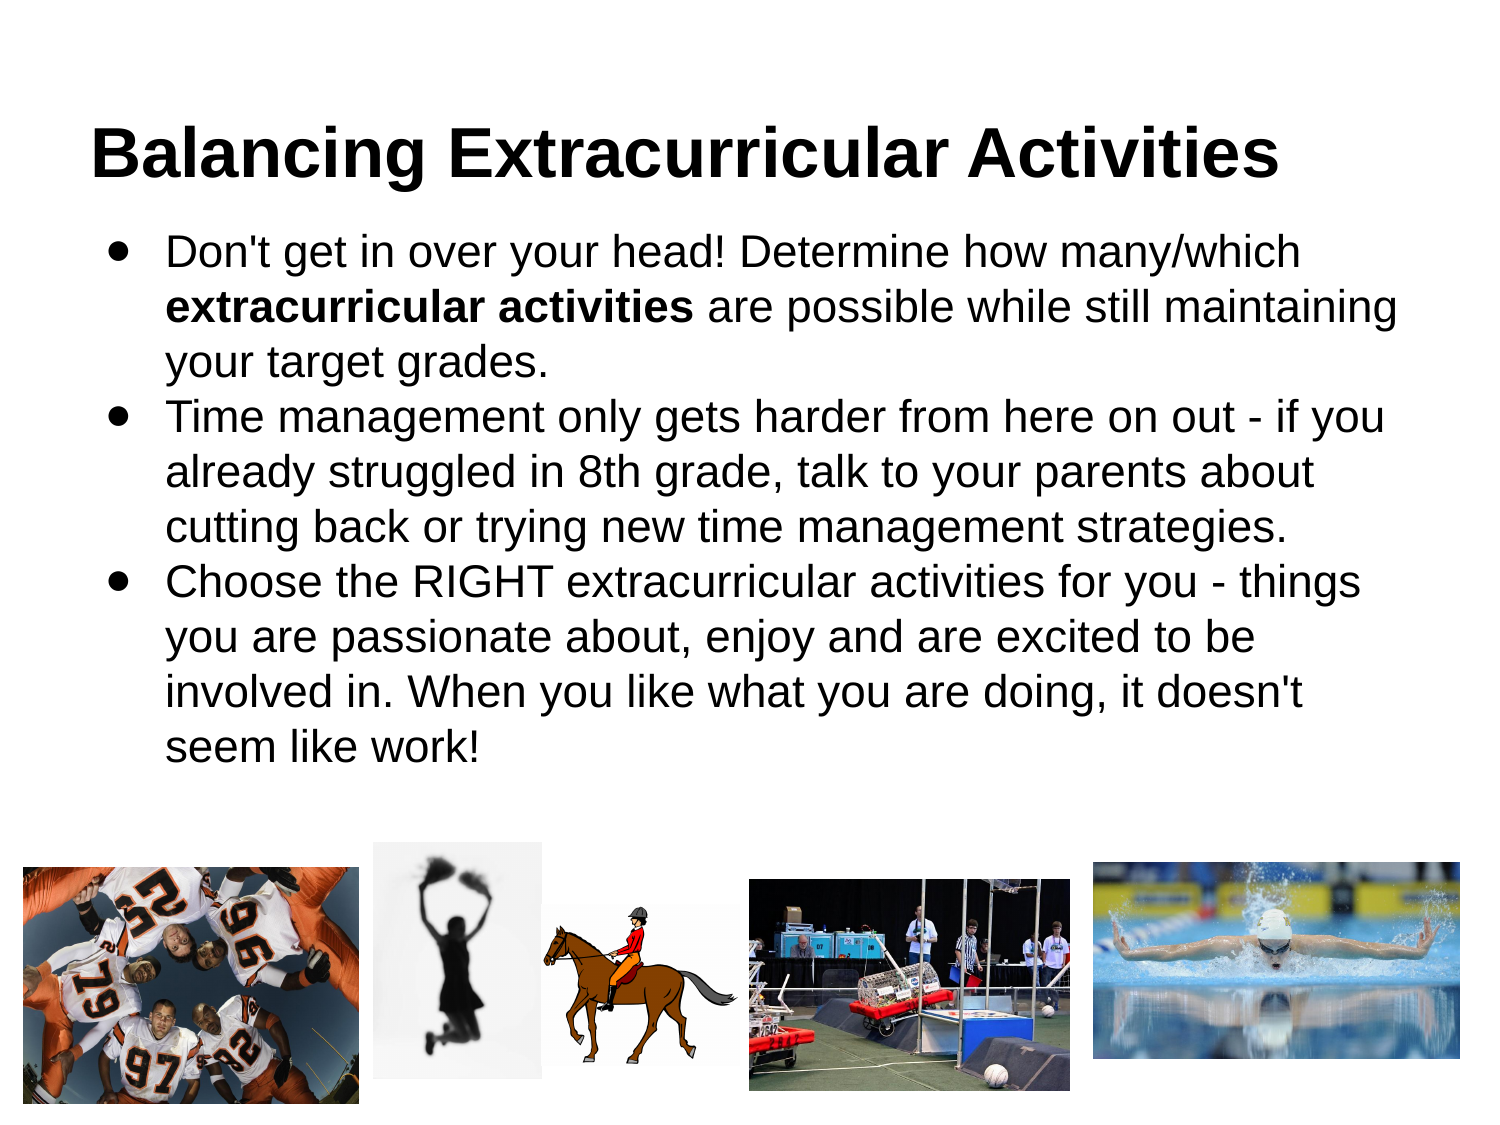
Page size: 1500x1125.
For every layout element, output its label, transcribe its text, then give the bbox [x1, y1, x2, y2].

title Balancing Extracurricular Activities [75, 45, 1425, 206]
picture [22, 866, 359, 1104]
picture [372, 842, 741, 1079]
picture [1093, 861, 1460, 1060]
picture [749, 879, 1070, 1091]
list Don't get in over your head! Determine how many/which extracurricular activities are possible while still maintaining your target grades. Time management only gets harder from here on out - if you already struggled in 8th grade, talk to your parents about cutting back or trying new time management strategies. Choose the RIGHT extracurricular activities for you - things you are passionate about, enjoy and are excited to be involved in. When you like what you are doing, it doesn't seem like work! [75, 206, 1425, 863]
